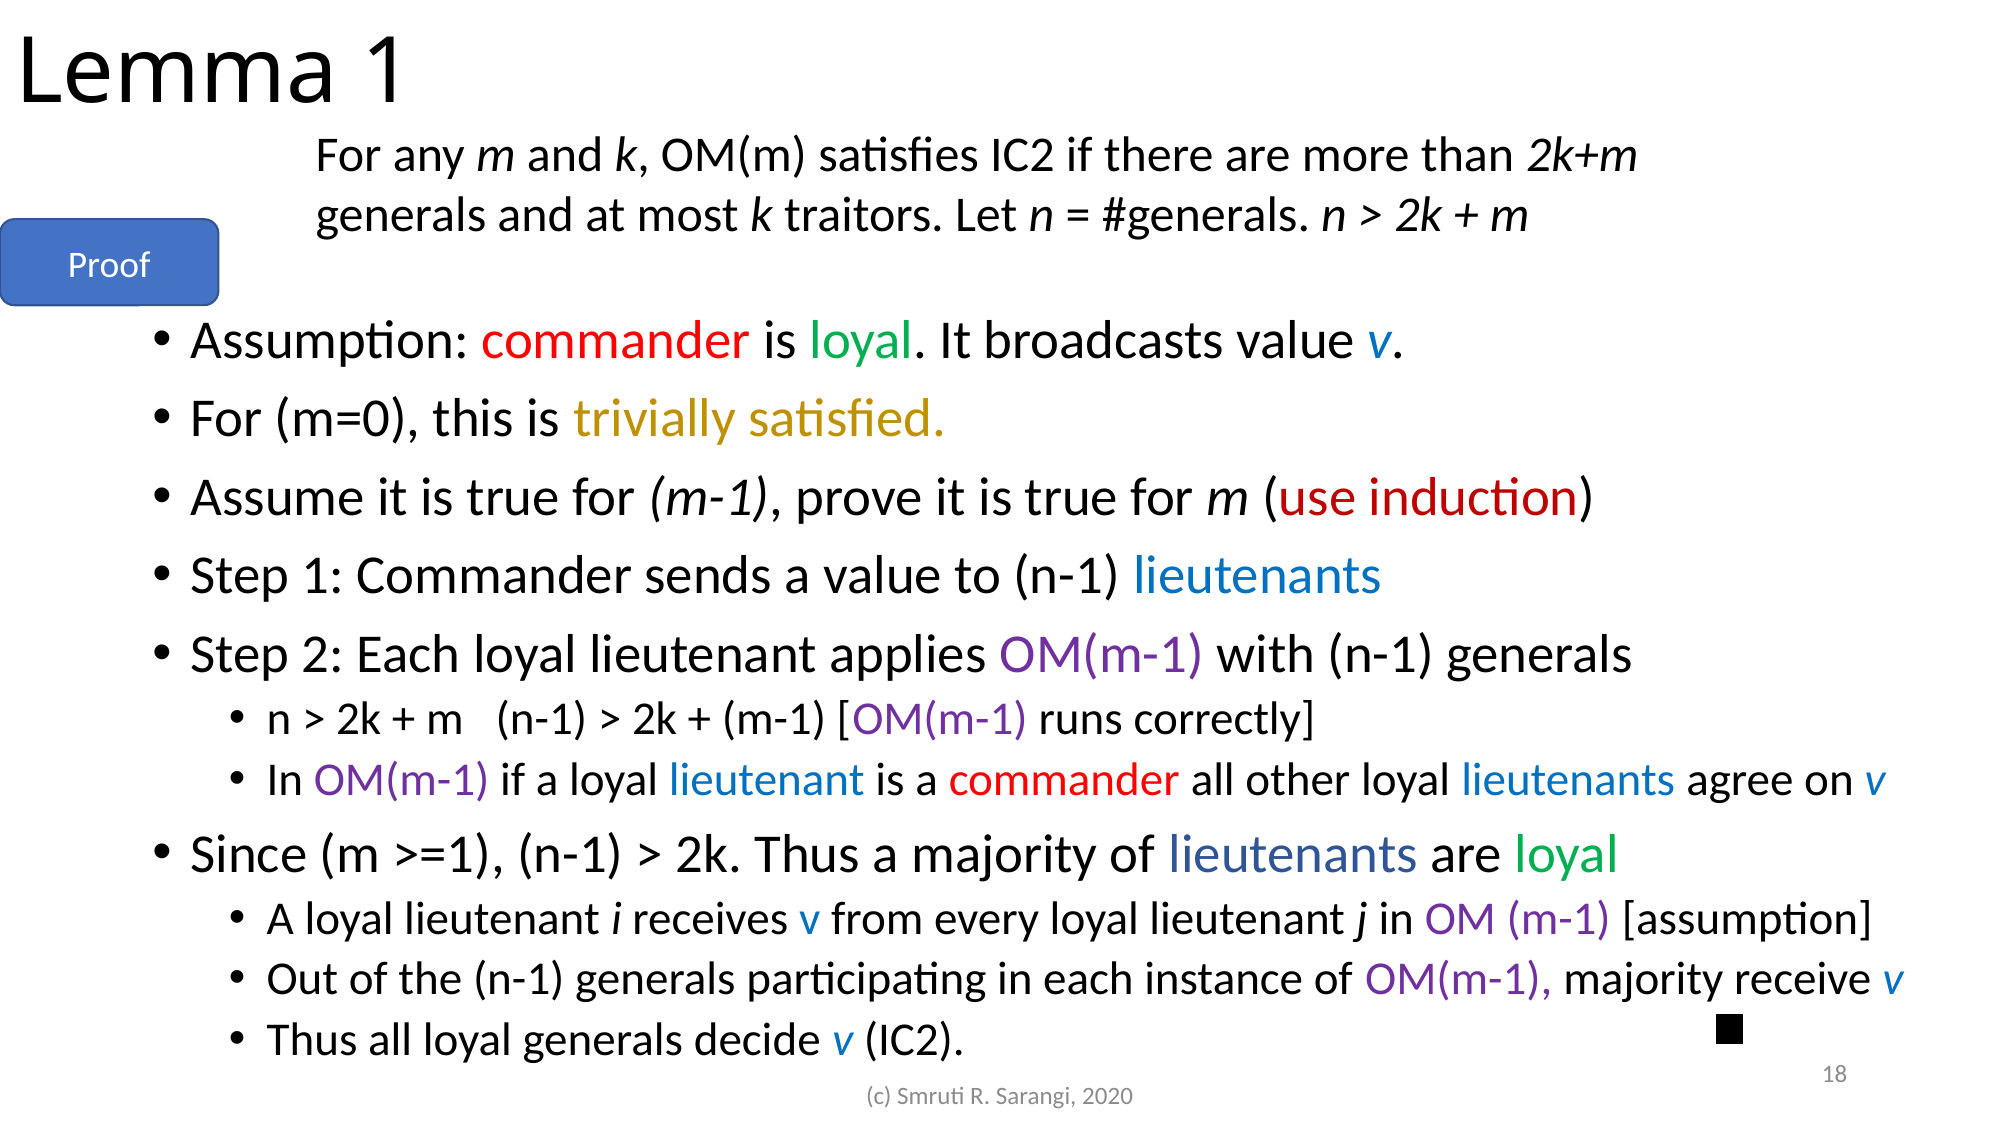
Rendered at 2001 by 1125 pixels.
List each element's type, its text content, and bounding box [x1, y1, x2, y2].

text_box Proof [0, 218, 220, 307]
footer (c) Smruti R. Sarangi, 2020 [662, 1065, 1338, 1125]
title Lemma 1 [0, 0, 1725, 182]
text_box For any m and k, OM(m) satisfies IC2 if there are more than 2k+m generals and at most k traitors. Let n = #generals. n > 2k + m [300, 86, 1758, 276]
text_box [1716, 1014, 1743, 1044]
slide_number 18 [1412, 1042, 1863, 1103]
